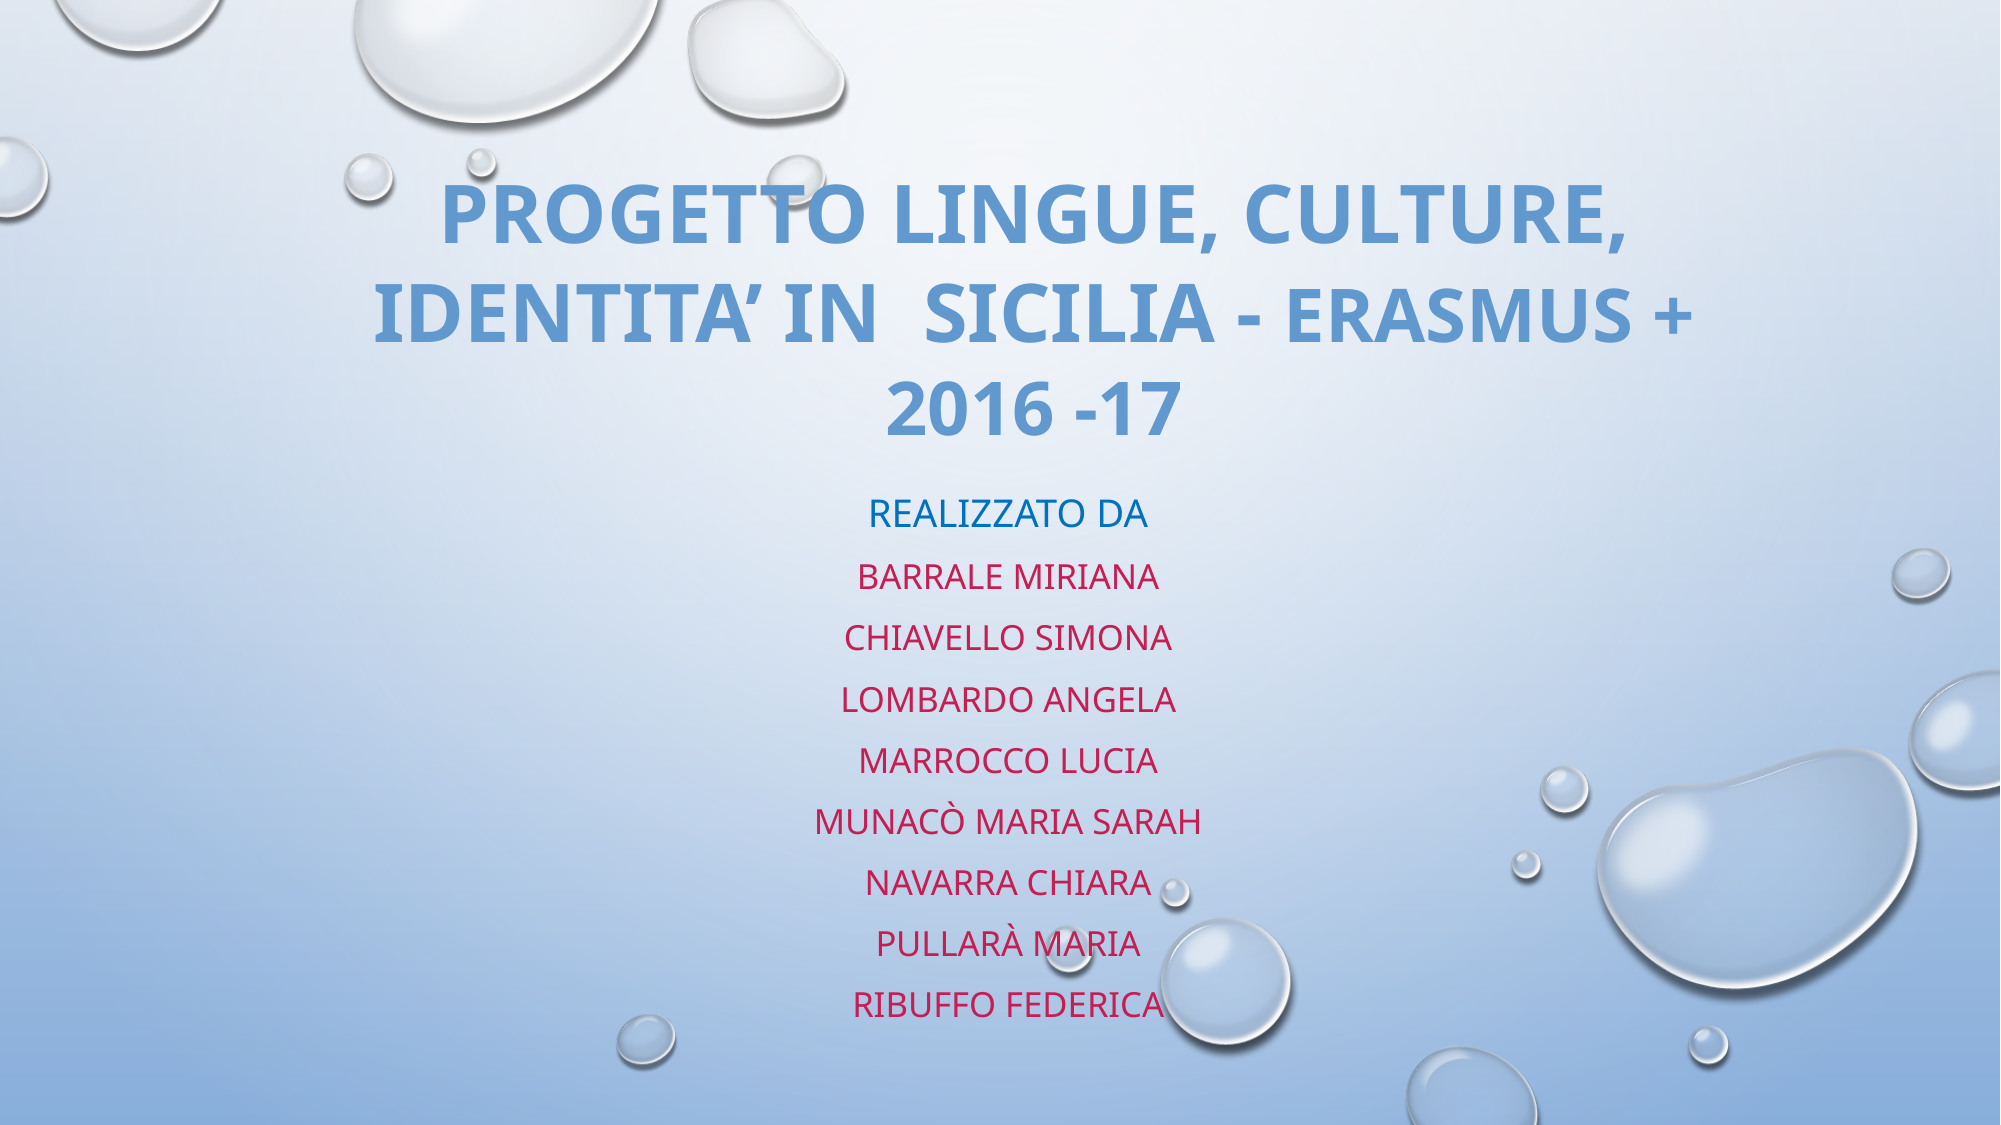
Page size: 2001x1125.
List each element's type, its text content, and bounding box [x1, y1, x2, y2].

subtitle Realizzato da Barrale miriana Chiavello simona Lombardo angela Marrocco lucia Munacò maria sarah Navarra chiara Pullarà maria Ribuffo federica [295, 468, 1721, 1057]
title Progetto Lingue, culture, identita’ in Sicilia - Erasmus + 2016 -17 [321, 149, 1748, 461]
picture [0, 0, 2000, 1125]
